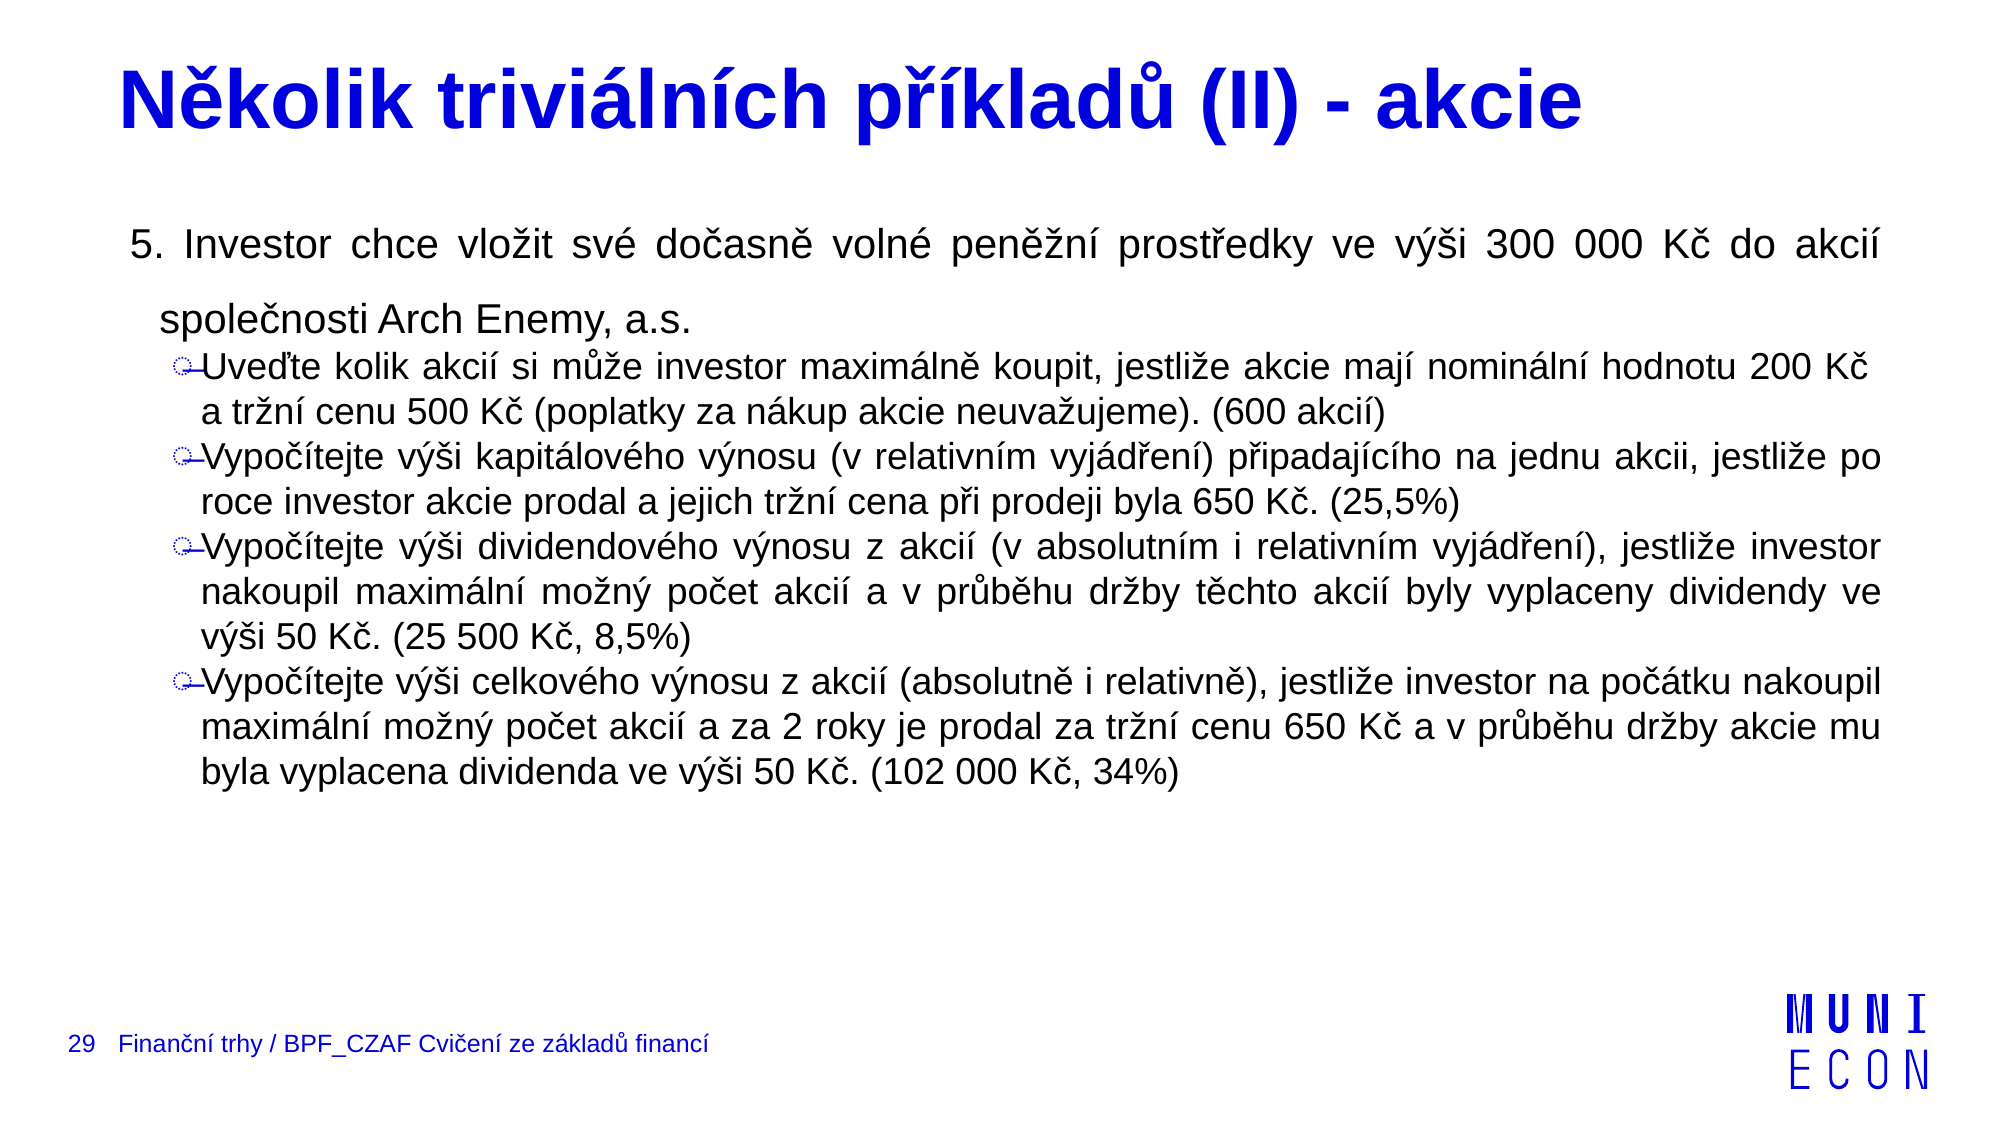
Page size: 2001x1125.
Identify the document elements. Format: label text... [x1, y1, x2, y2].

footer Finanční trhy / BPF_CZAF Cvičení ze základů financí [118, 1021, 1418, 1063]
list 5. Investor chce vložit své dočasně volné peněžní prostředky ve výši 300 000 Kč do akcií společnosti Arch Enemy, a.s. Uveďte kolik akcií si může investor maximálně koupit, jestliže akcie mají nominální hodnotu 200 Kč a tržní cenu 500 Kč (poplatky za nákup akcie neuvažujeme). (600 akcií) Vypočítejte výši kapitálového výnosu (v relativním vyjádření) připadajícího na jednu akcii, jestliže po roce investor akcie prodal a jejich tržní cena při prodeji byla 650 Kč. (25,5%) Vypočítejte výši dividendového výnosu z akcií (v absolutním i relativním vyjádření), jestliže investor nakoupil maximální možný počet akcií a v průběhu držby těchto akcií byly vyplaceny dividendy ve výši 50 Kč. (25 500 Kč, 8,5%) Vypočítejte výši celkového výnosu z akcií (absolutně i relativně), jestliže investor na počátku nakoupil maximální možný počet akcií a za 2 roky je prodal za tržní cenu 650 Kč a v průběhu držby akcie mu byla vyplacena dividenda ve výši 50 Kč. (102 000 Kč, 34%) [118, 191, 1883, 957]
title Několik triviálních příkladů (II) - akcie [118, 62, 1883, 137]
slide_number 29 [67, 1021, 110, 1063]
